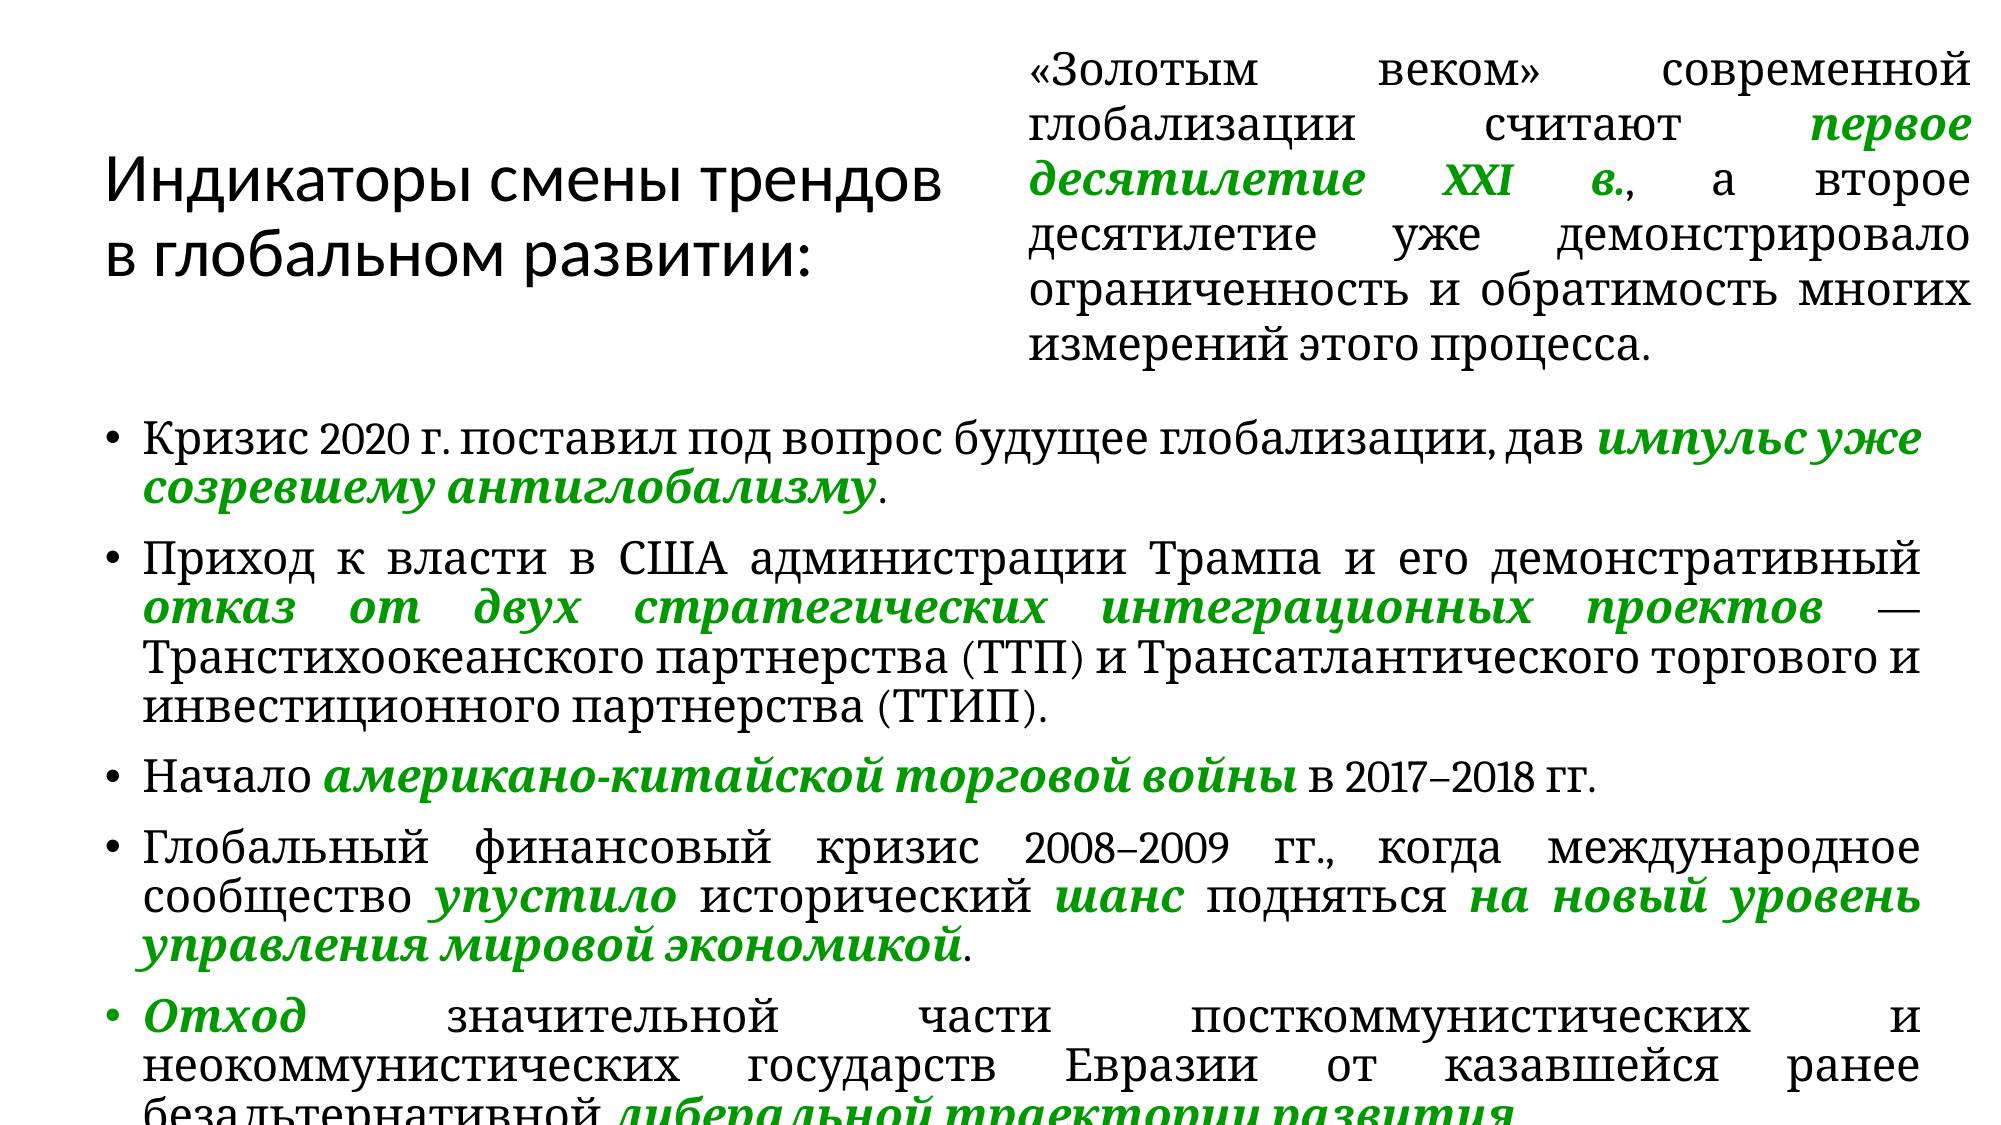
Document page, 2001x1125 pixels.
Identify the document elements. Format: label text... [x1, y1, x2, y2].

list Кризис 2020 г. поставил под вопрос будущее глобализации, дав импульс уже созревшему антиглобализму. Приход к власти в США администрации Трампа и его демонстративный отказ от двух стратегических интеграционных проектов — Транстихоокеанского партнерства (ТТП) и Трансатлантического торгового и инвестиционного партнерства (ТТИП). Начало американо-китайской торговой войны в 2017–2018 гг. Глобальный финансовый кризис 2008–2009 гг., когда международное сообщество упустило исторический шанс подняться на новый уровень управления мировой экономикой. Отход значительной части посткоммунистических и неокоммунистических государств Евразии от казавшейся ранее безальтернативной либеральной траектории развития. [89, 407, 1938, 1081]
title Индикаторы смены трендов в глобальном развитии: [89, 107, 967, 326]
text_box «Золотым веком» современной глобализации считают первое десятилетие XXI в., а второе десятилетие уже демонстрировало ограниченность и обратимость многих измерений этого процесса. [1013, 32, 1987, 377]
